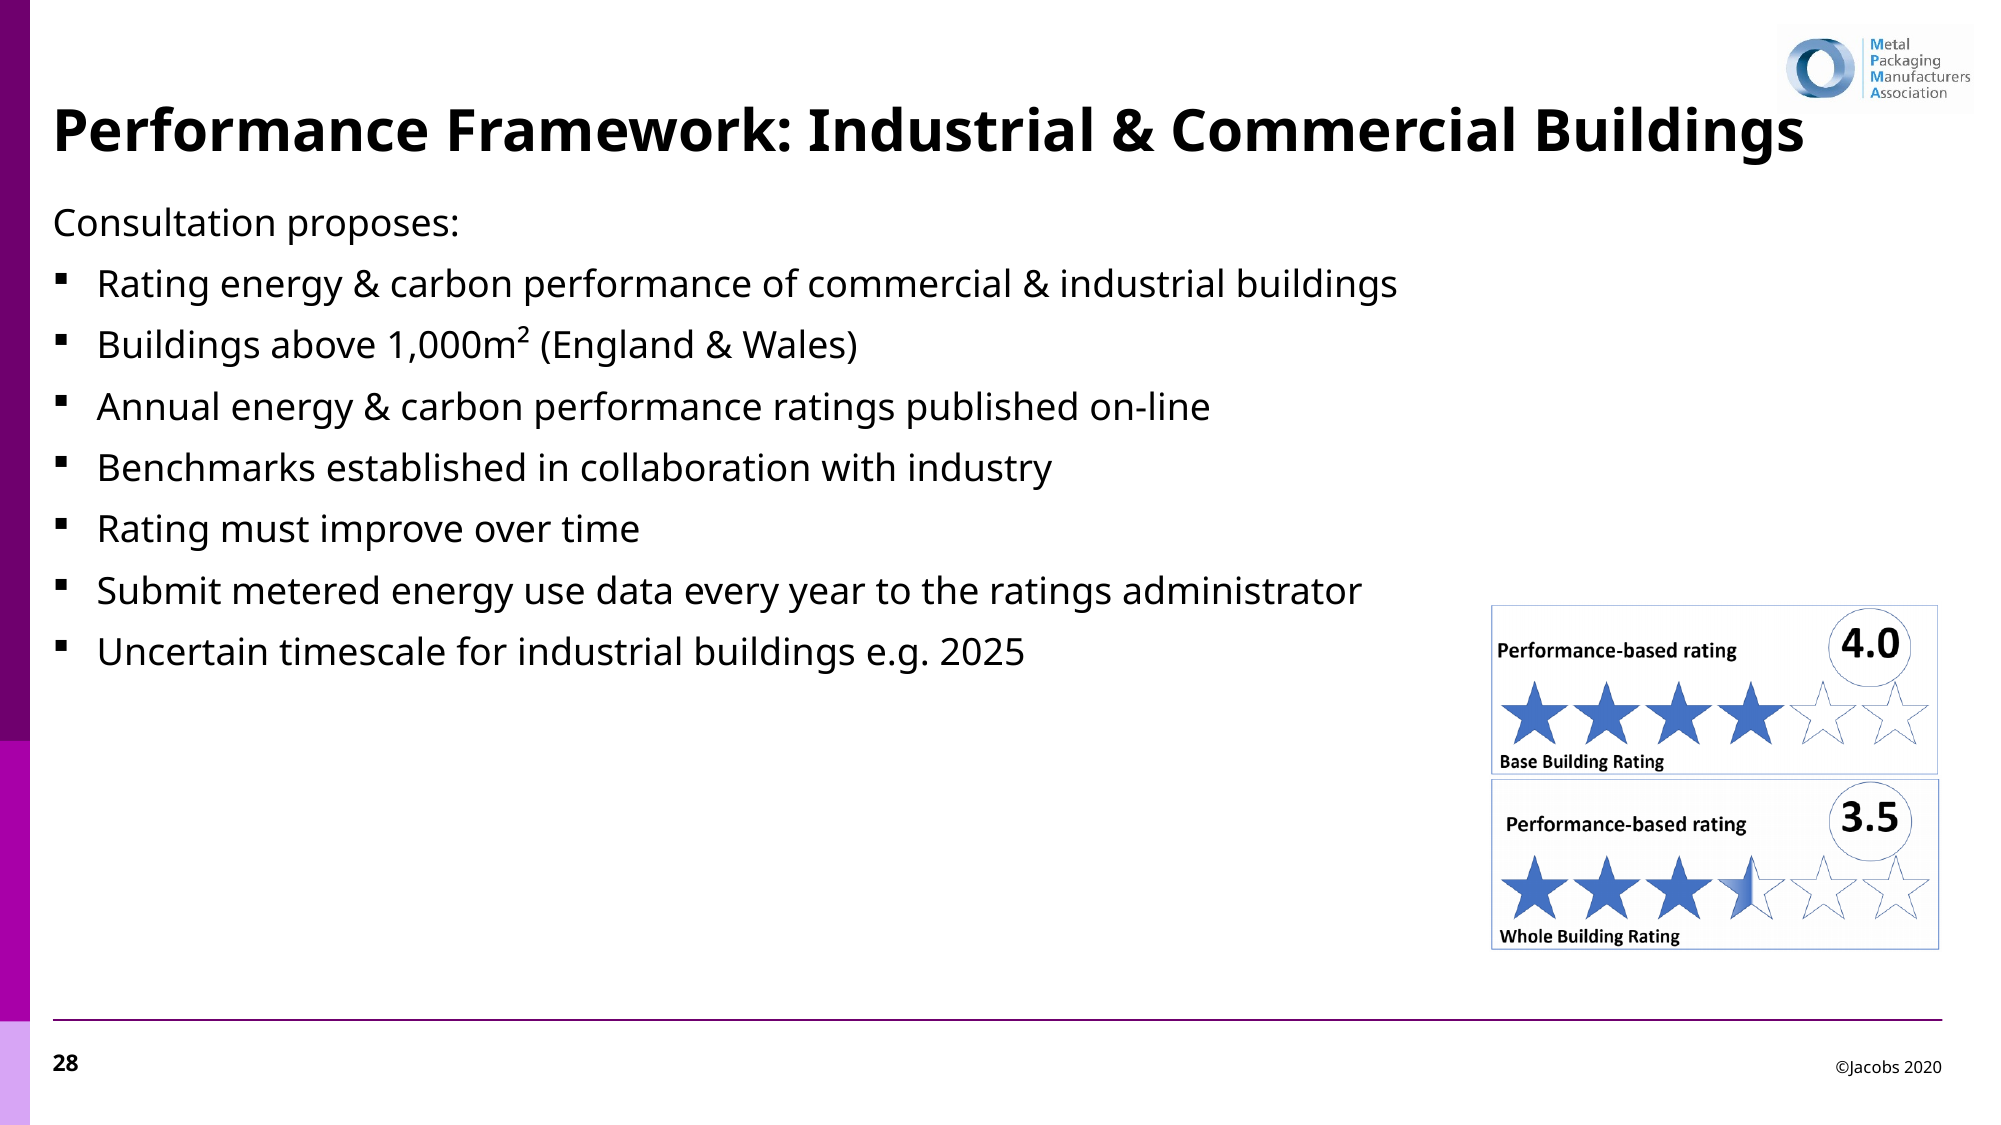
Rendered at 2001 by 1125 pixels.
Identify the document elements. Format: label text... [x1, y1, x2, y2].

list Consultation proposes: Rating energy & carbon performance of commercial & industrial buildings Buildings above 1,000m² (England & Wales) Annual energy & carbon performance ratings published on-line Benchmarks established in collaboration with industry Rating must improve over time Submit metered energy use data every year to the ratings administrator Uncertain timescale for industrial buildings e.g. 2025 [52, 203, 1943, 1014]
title Performance Framework: Industrial & Commercial Buildings [52, 79, 1943, 185]
picture [1488, 600, 1943, 953]
picture [1777, 24, 1974, 114]
footer ©Jacobs 2020 [1522, 1035, 1943, 1080]
slide_number 28 [52, 1035, 181, 1080]
